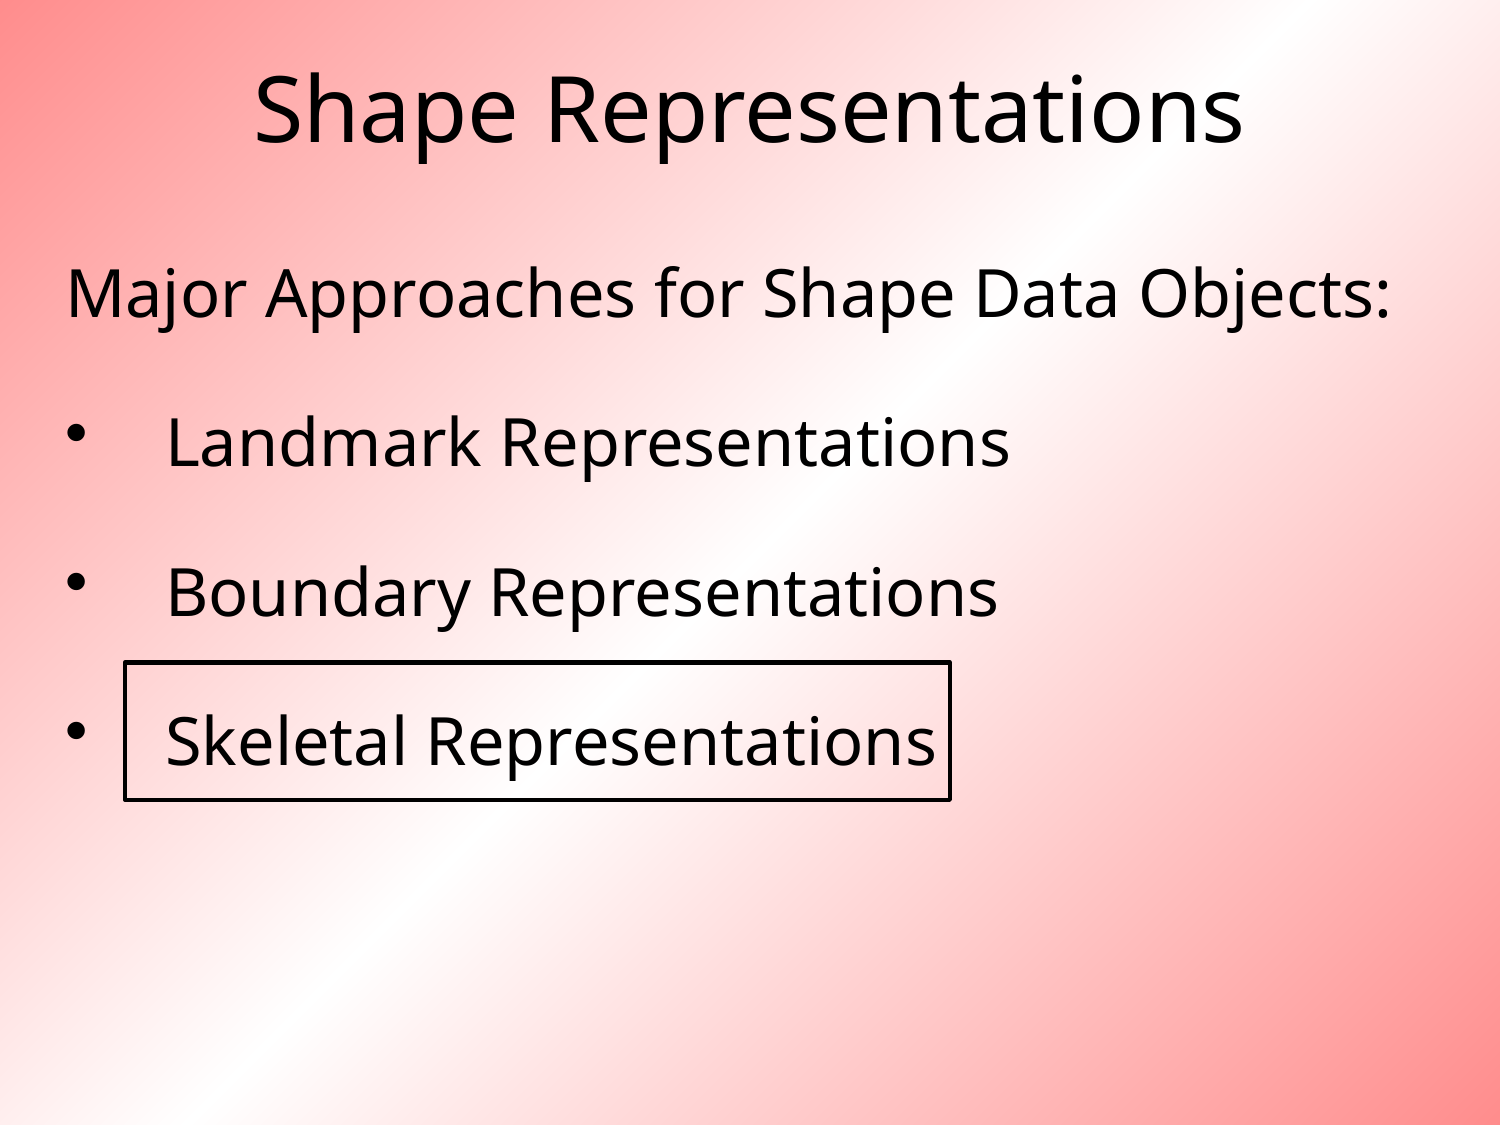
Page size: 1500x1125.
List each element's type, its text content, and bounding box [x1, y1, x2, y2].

title Shape Representations [112, 37, 1388, 175]
list Major Approaches for Shape Data Objects: Landmark Representations Boundary Representations Skeletal Representations [50, 187, 1450, 1063]
text_box [123, 660, 952, 802]
